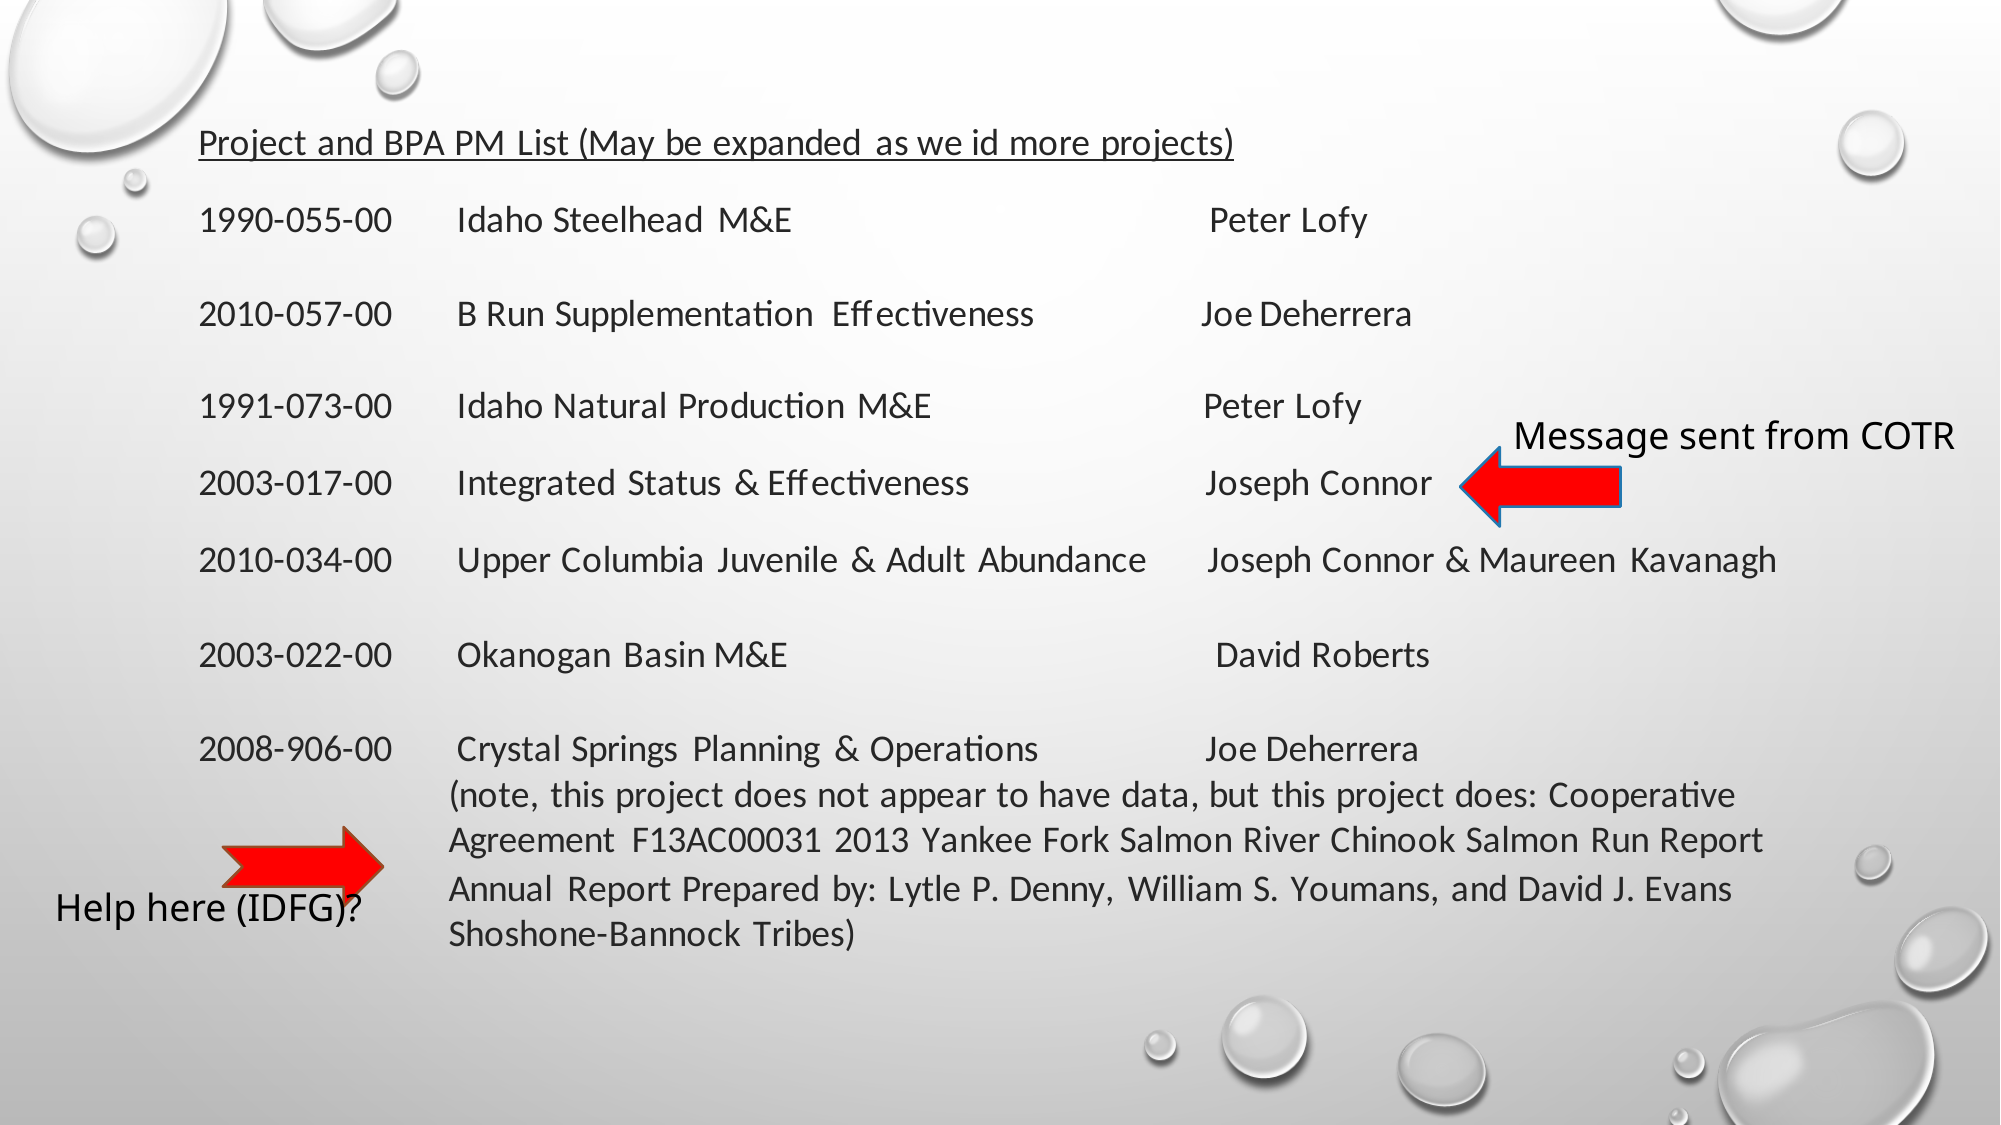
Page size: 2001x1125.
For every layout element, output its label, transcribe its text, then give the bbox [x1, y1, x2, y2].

picture [0, 0, 2000, 1125]
text_box Message sent from COTR [1829, 404, 1971, 464]
text_box Help here (IDFG)? [40, 876, 192, 937]
